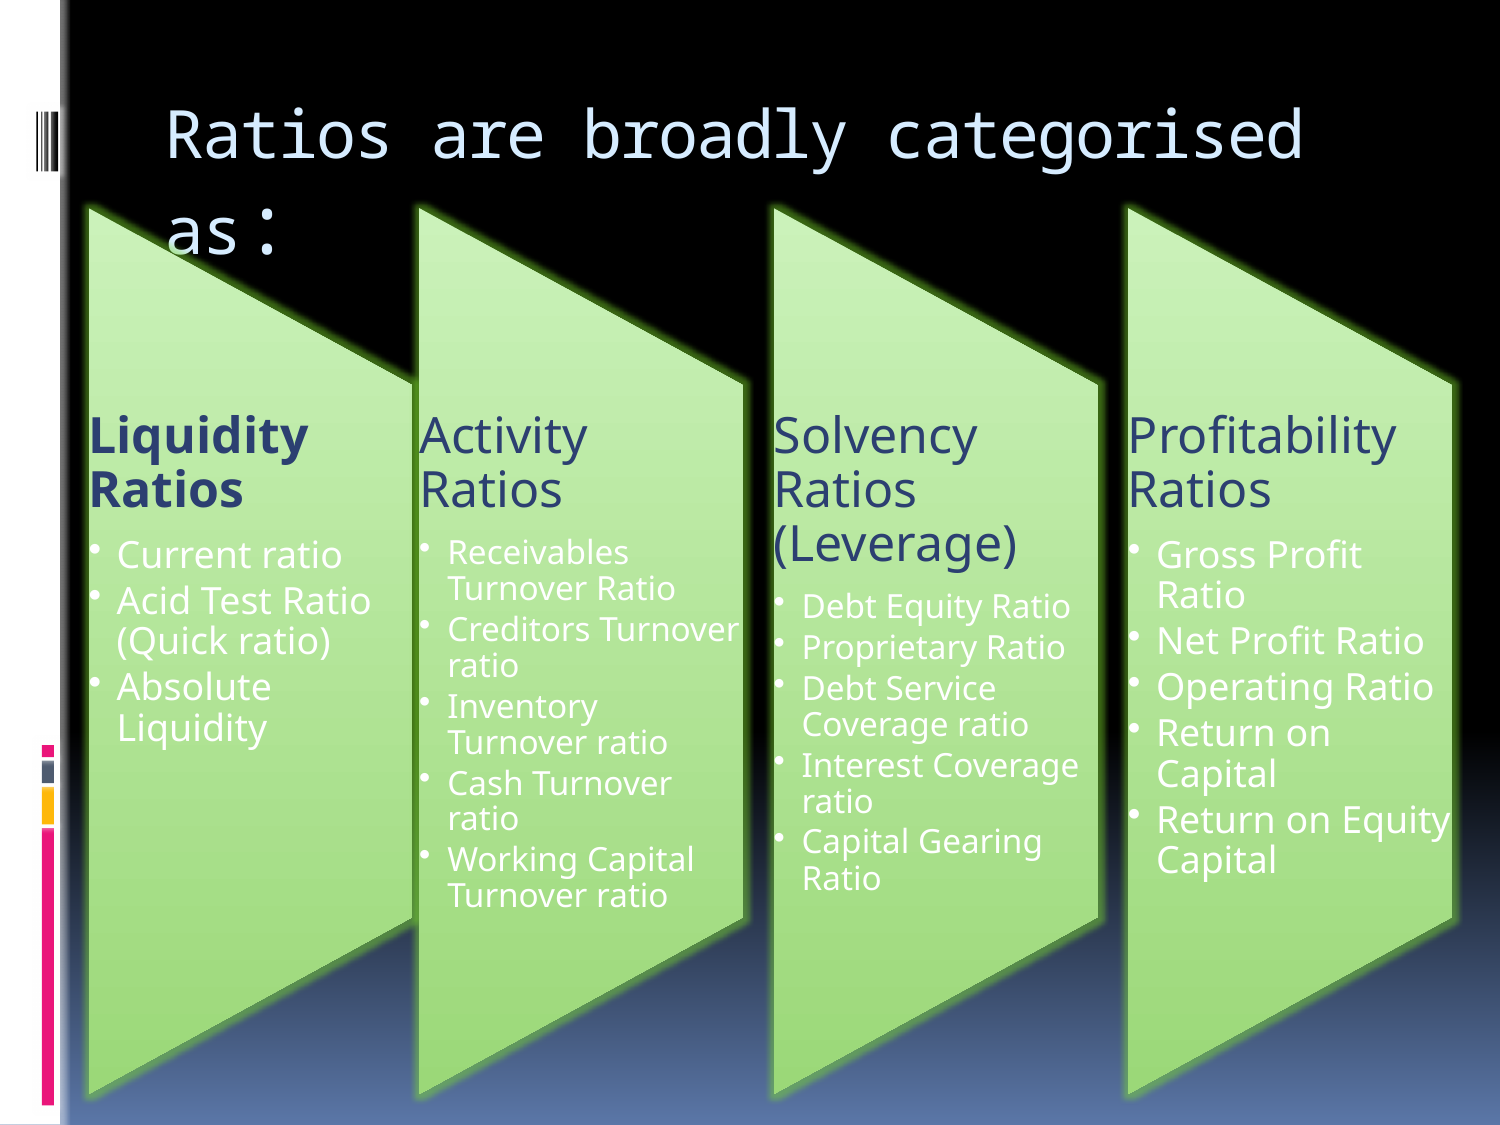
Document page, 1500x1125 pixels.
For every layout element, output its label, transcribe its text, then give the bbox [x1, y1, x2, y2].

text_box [88, 207, 1460, 1095]
title Ratios are broadly categorised as: [150, 83, 1425, 198]
